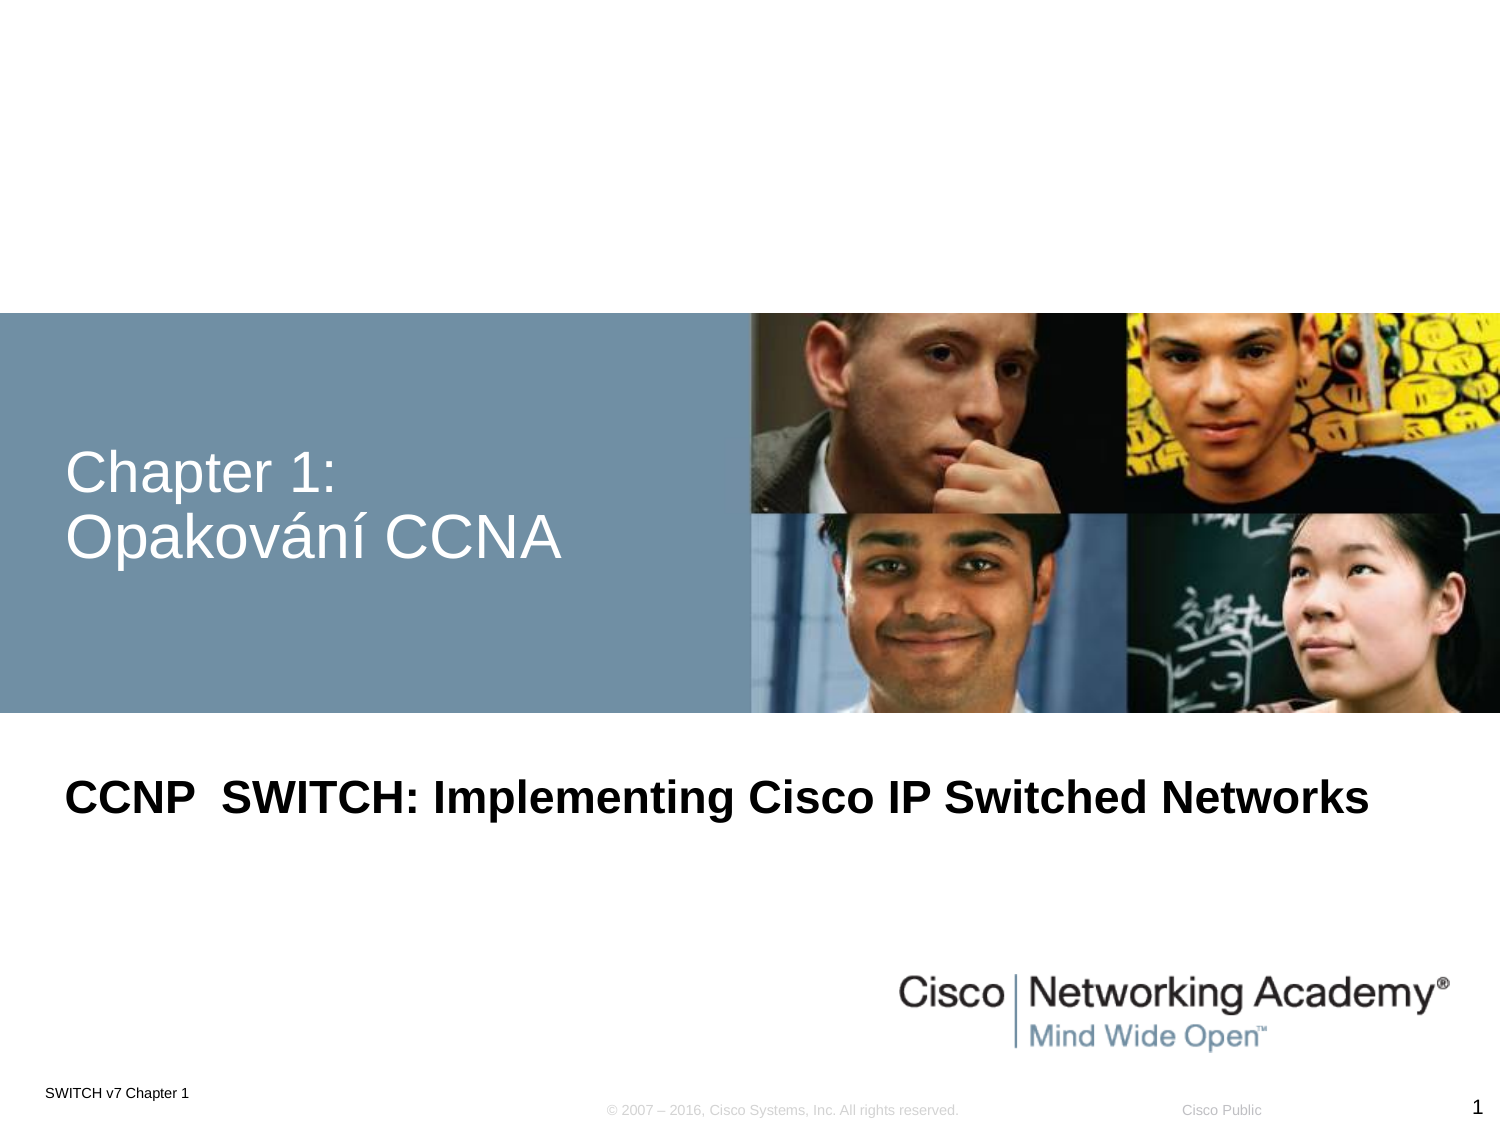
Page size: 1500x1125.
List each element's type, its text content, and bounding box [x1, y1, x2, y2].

picture [899, 974, 1450, 1053]
picture [0, 313, 1500, 713]
title Chapter 1: Opakování CCNA [51, 423, 736, 592]
subtitle CCNP SWITCH: Implementing Cisco IP Switched Networks [50, 766, 1394, 875]
